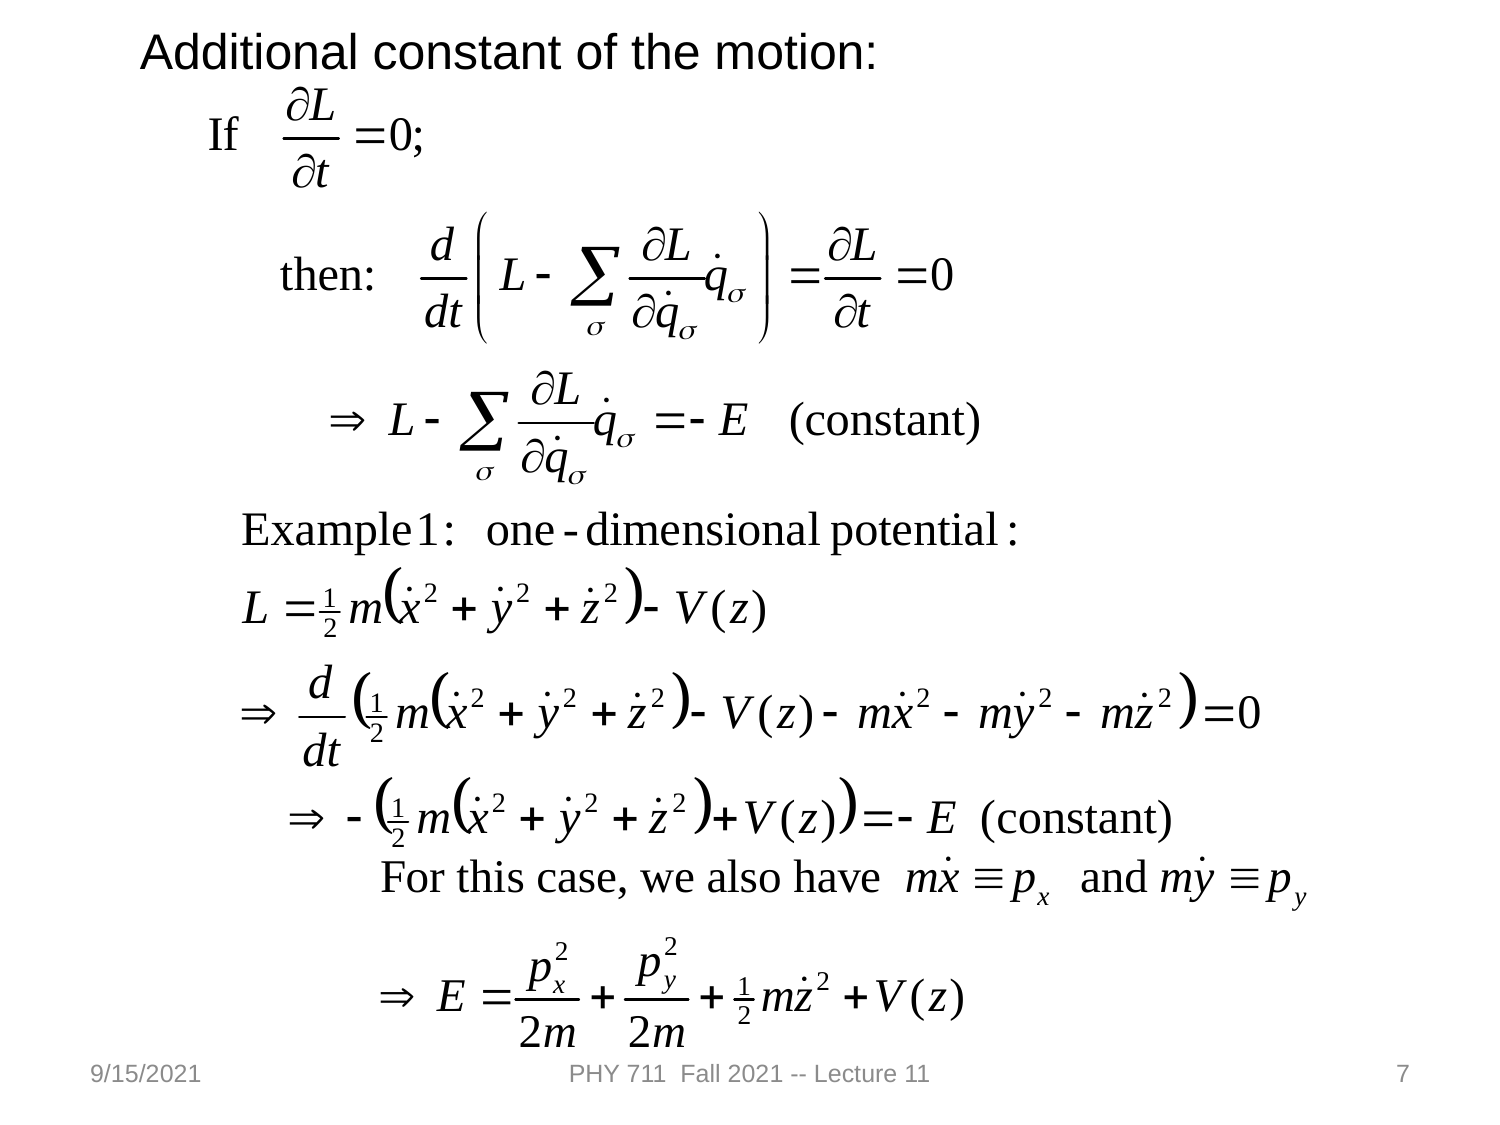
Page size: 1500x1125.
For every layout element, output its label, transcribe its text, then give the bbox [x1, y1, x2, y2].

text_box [233, 503, 1354, 857]
footer PHY 711 Fall 2021 -- Lecture 11 [512, 1064, 988, 1103]
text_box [187, 73, 990, 495]
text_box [375, 849, 1313, 1056]
text_box Additional constant of the motion: [124, 12, 1463, 88]
slide_number 7 [1074, 1042, 1425, 1103]
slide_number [75, 1042, 425, 1103]
